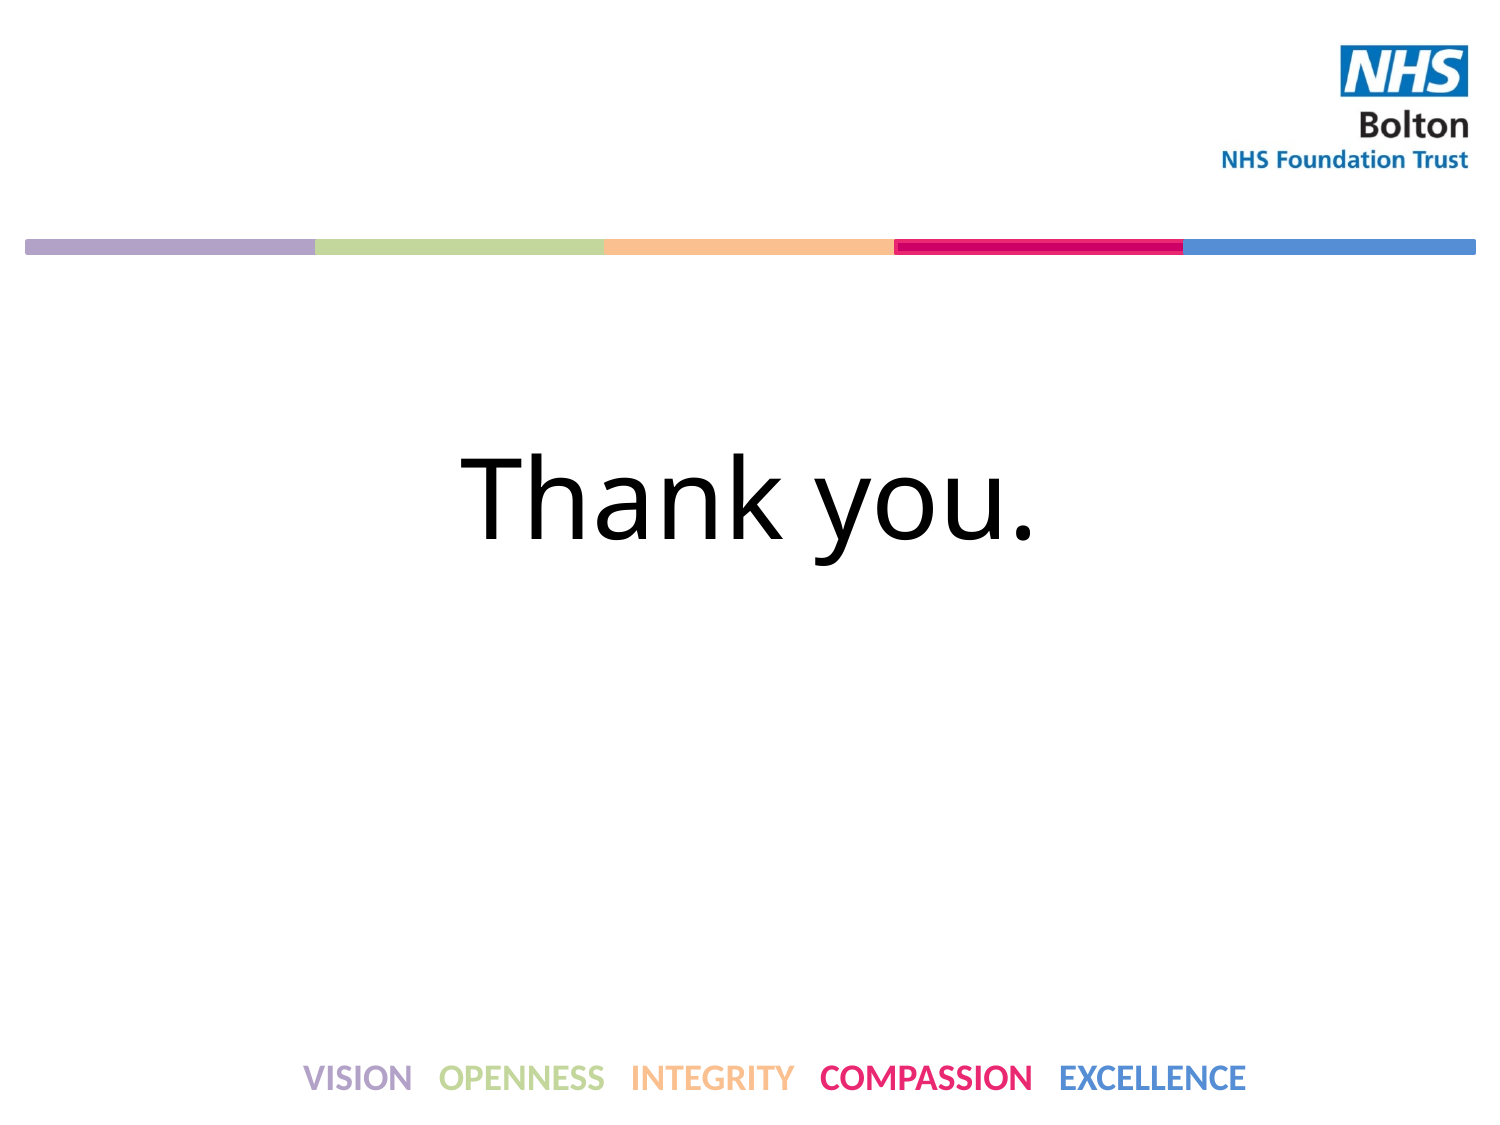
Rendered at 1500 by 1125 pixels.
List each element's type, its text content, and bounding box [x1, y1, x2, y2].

list Thank you. [75, 262, 1425, 1005]
picture [1219, 42, 1471, 171]
